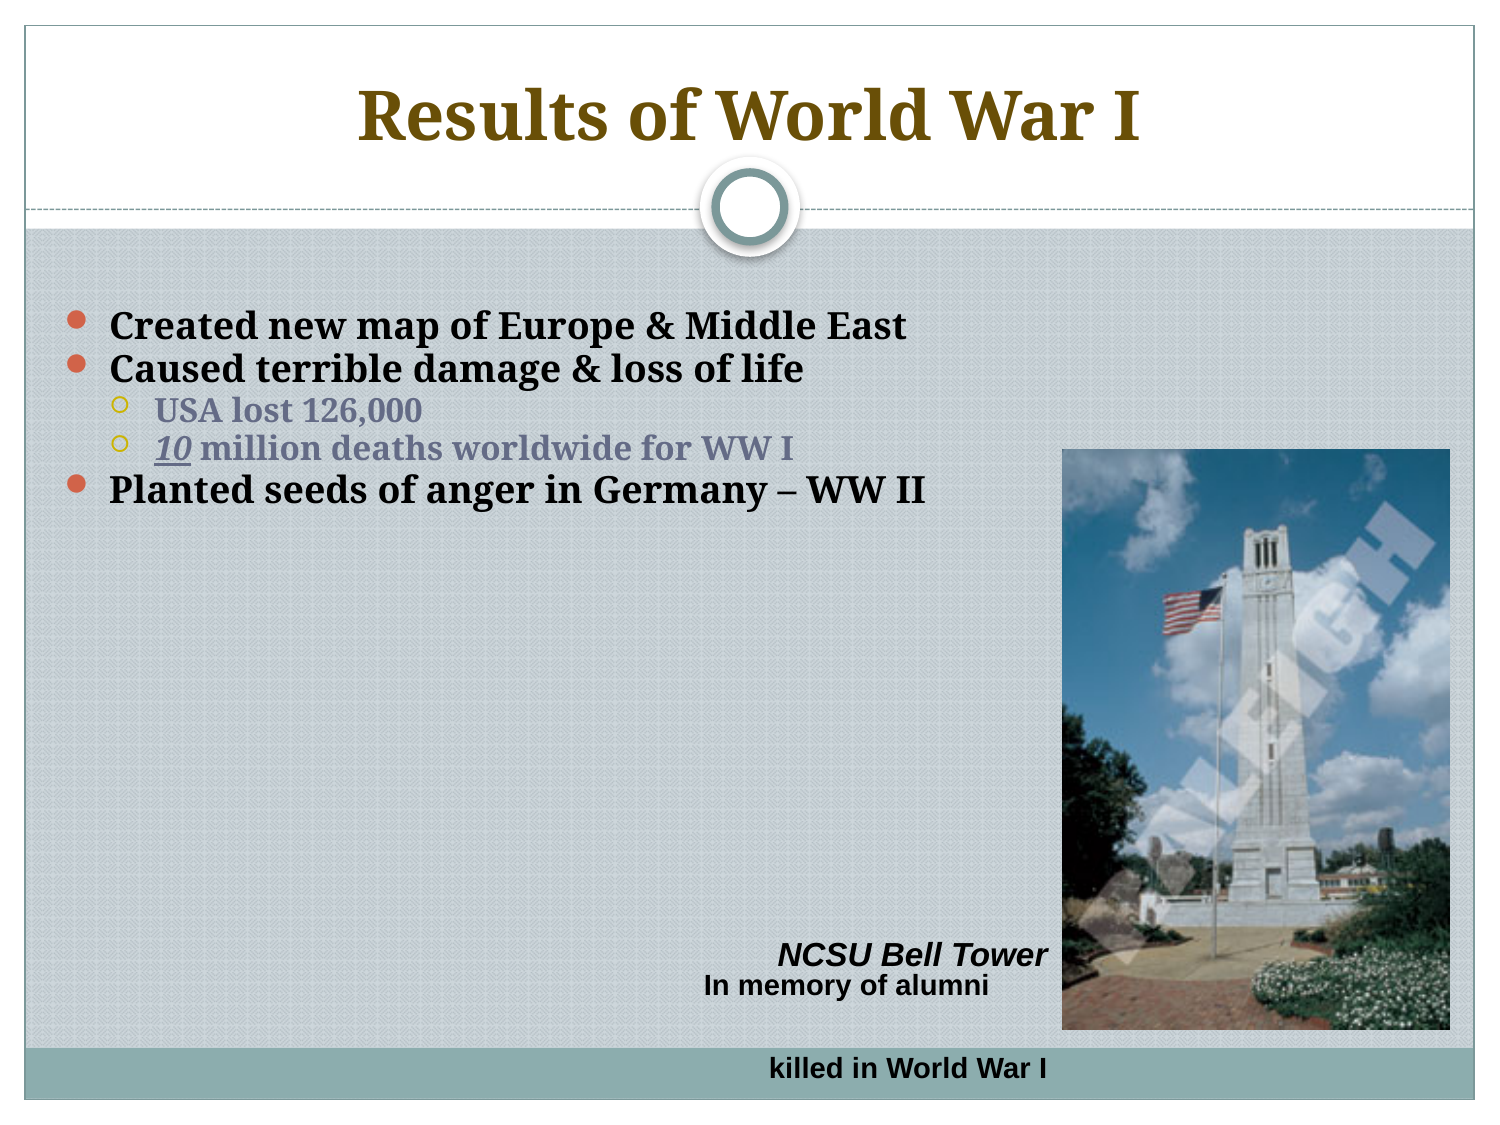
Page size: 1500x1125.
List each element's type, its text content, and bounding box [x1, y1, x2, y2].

picture [1062, 449, 1451, 1030]
title Results of World War I [49, 37, 1450, 163]
list Created new map of Europe & Middle East Caused terrible damage & loss of life USA lost 126,000 10 million deaths worldwide for WW I Planted seeds of anger in Germany – WW II [49, 250, 1445, 1001]
text_box NCSU Bell Tower In memory of alumni killed in World War I [537, 933, 1063, 1092]
